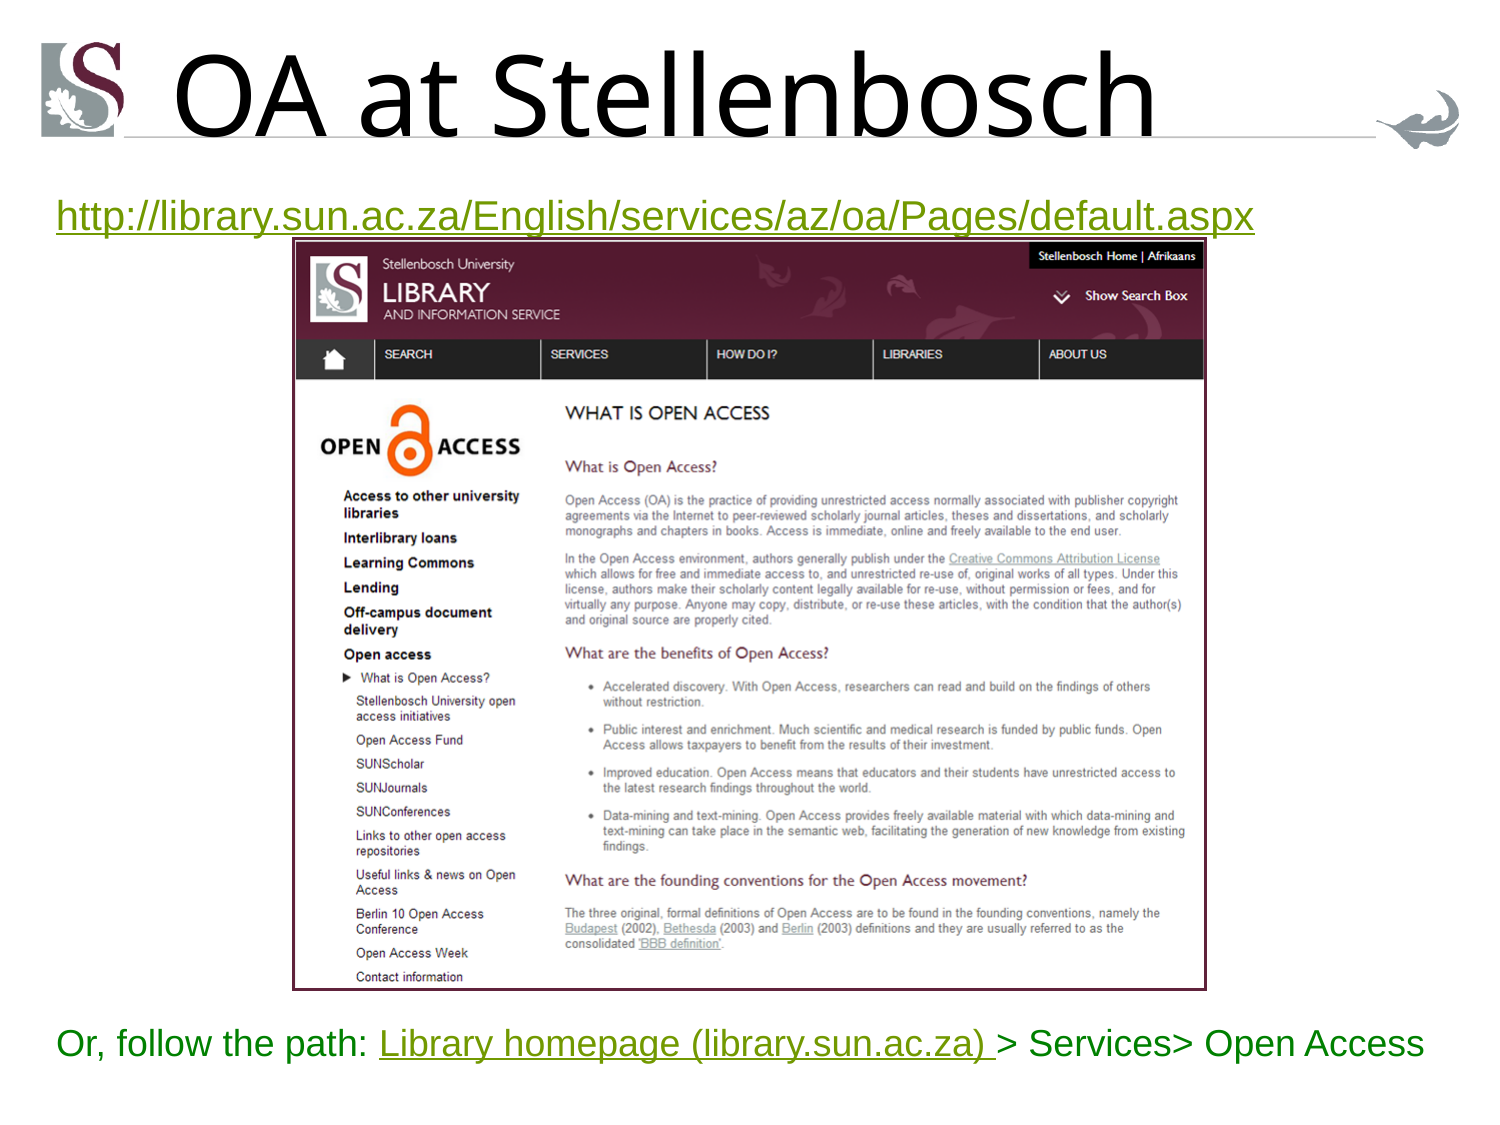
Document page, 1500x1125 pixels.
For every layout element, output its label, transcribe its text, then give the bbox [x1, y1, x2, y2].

text_box Or, follow the path: Library homepage (library.sun.ac.za) > Services> Open Access [41, 1011, 1459, 1072]
text_box http://library.sun.ac.za/English/services/az/oa/Pages/default.aspx [41, 181, 1459, 246]
picture [1375, 89, 1459, 149]
picture [292, 237, 1208, 991]
text_box OA at Stellenbosch [155, 17, 1496, 167]
picture [40, 42, 125, 138]
